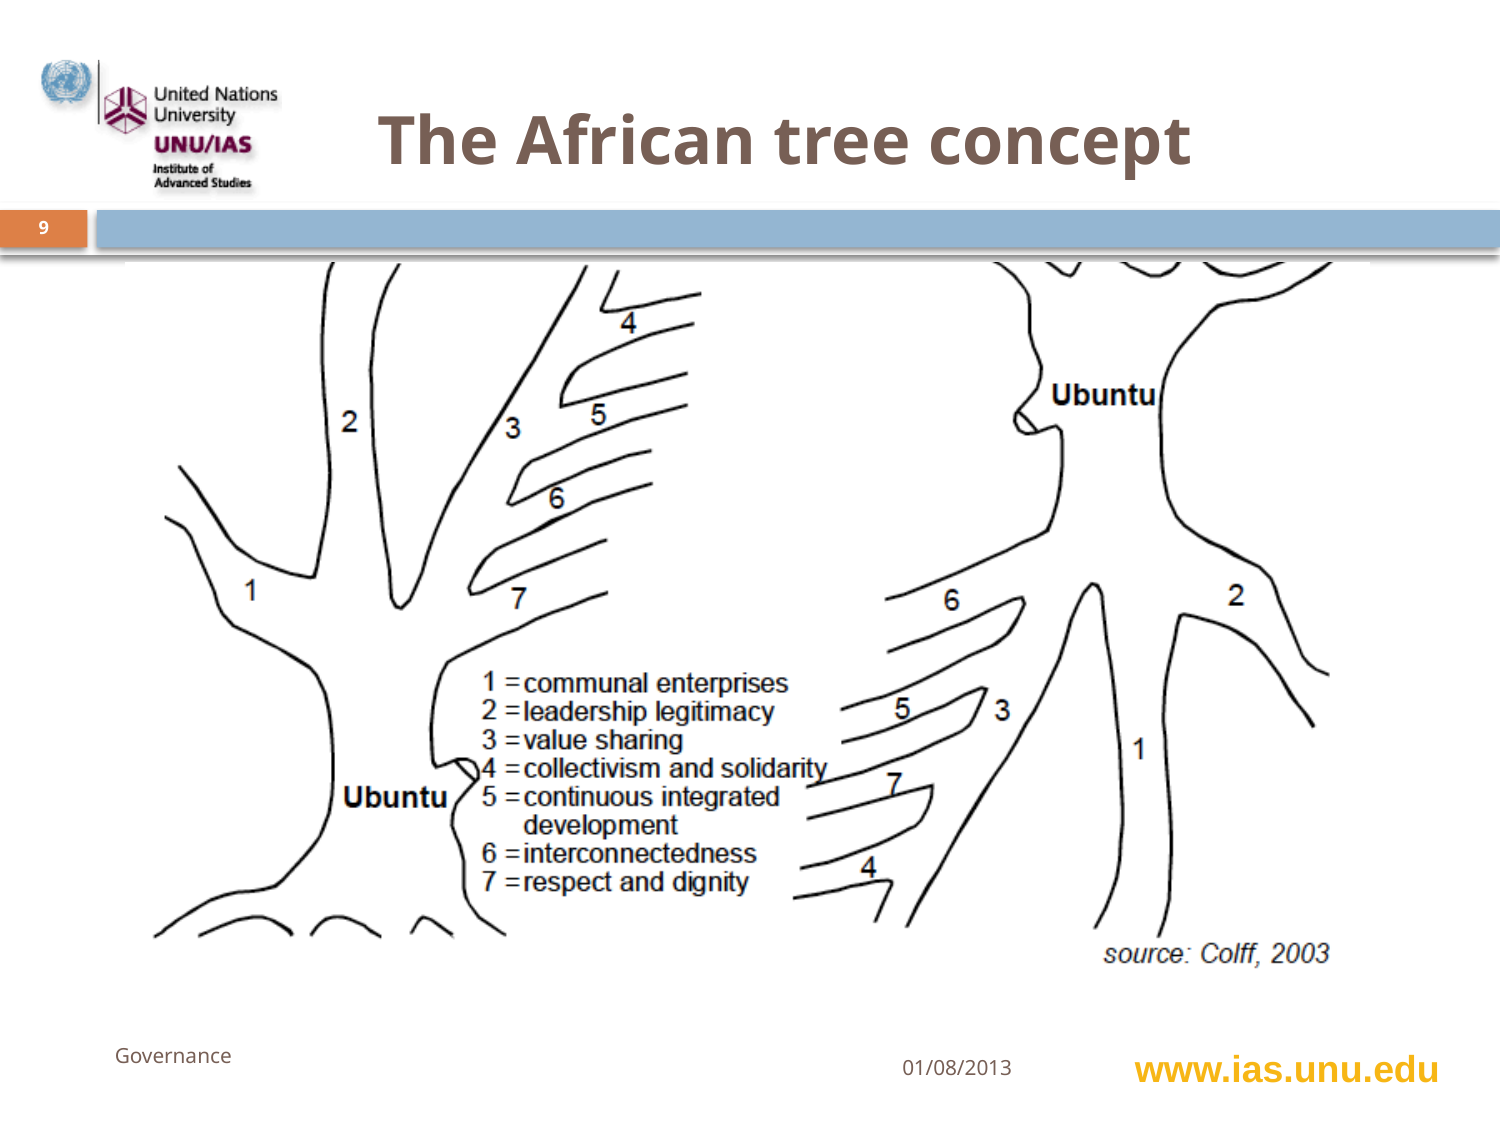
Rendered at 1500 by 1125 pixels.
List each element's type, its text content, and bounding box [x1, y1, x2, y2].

picture [37, 50, 282, 200]
title The African tree concept [362, 75, 1438, 200]
footer Governance [99, 1024, 913, 1085]
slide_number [887, 1037, 1125, 1098]
picture [124, 262, 1371, 980]
slide_number 9 [0, 208, 88, 249]
